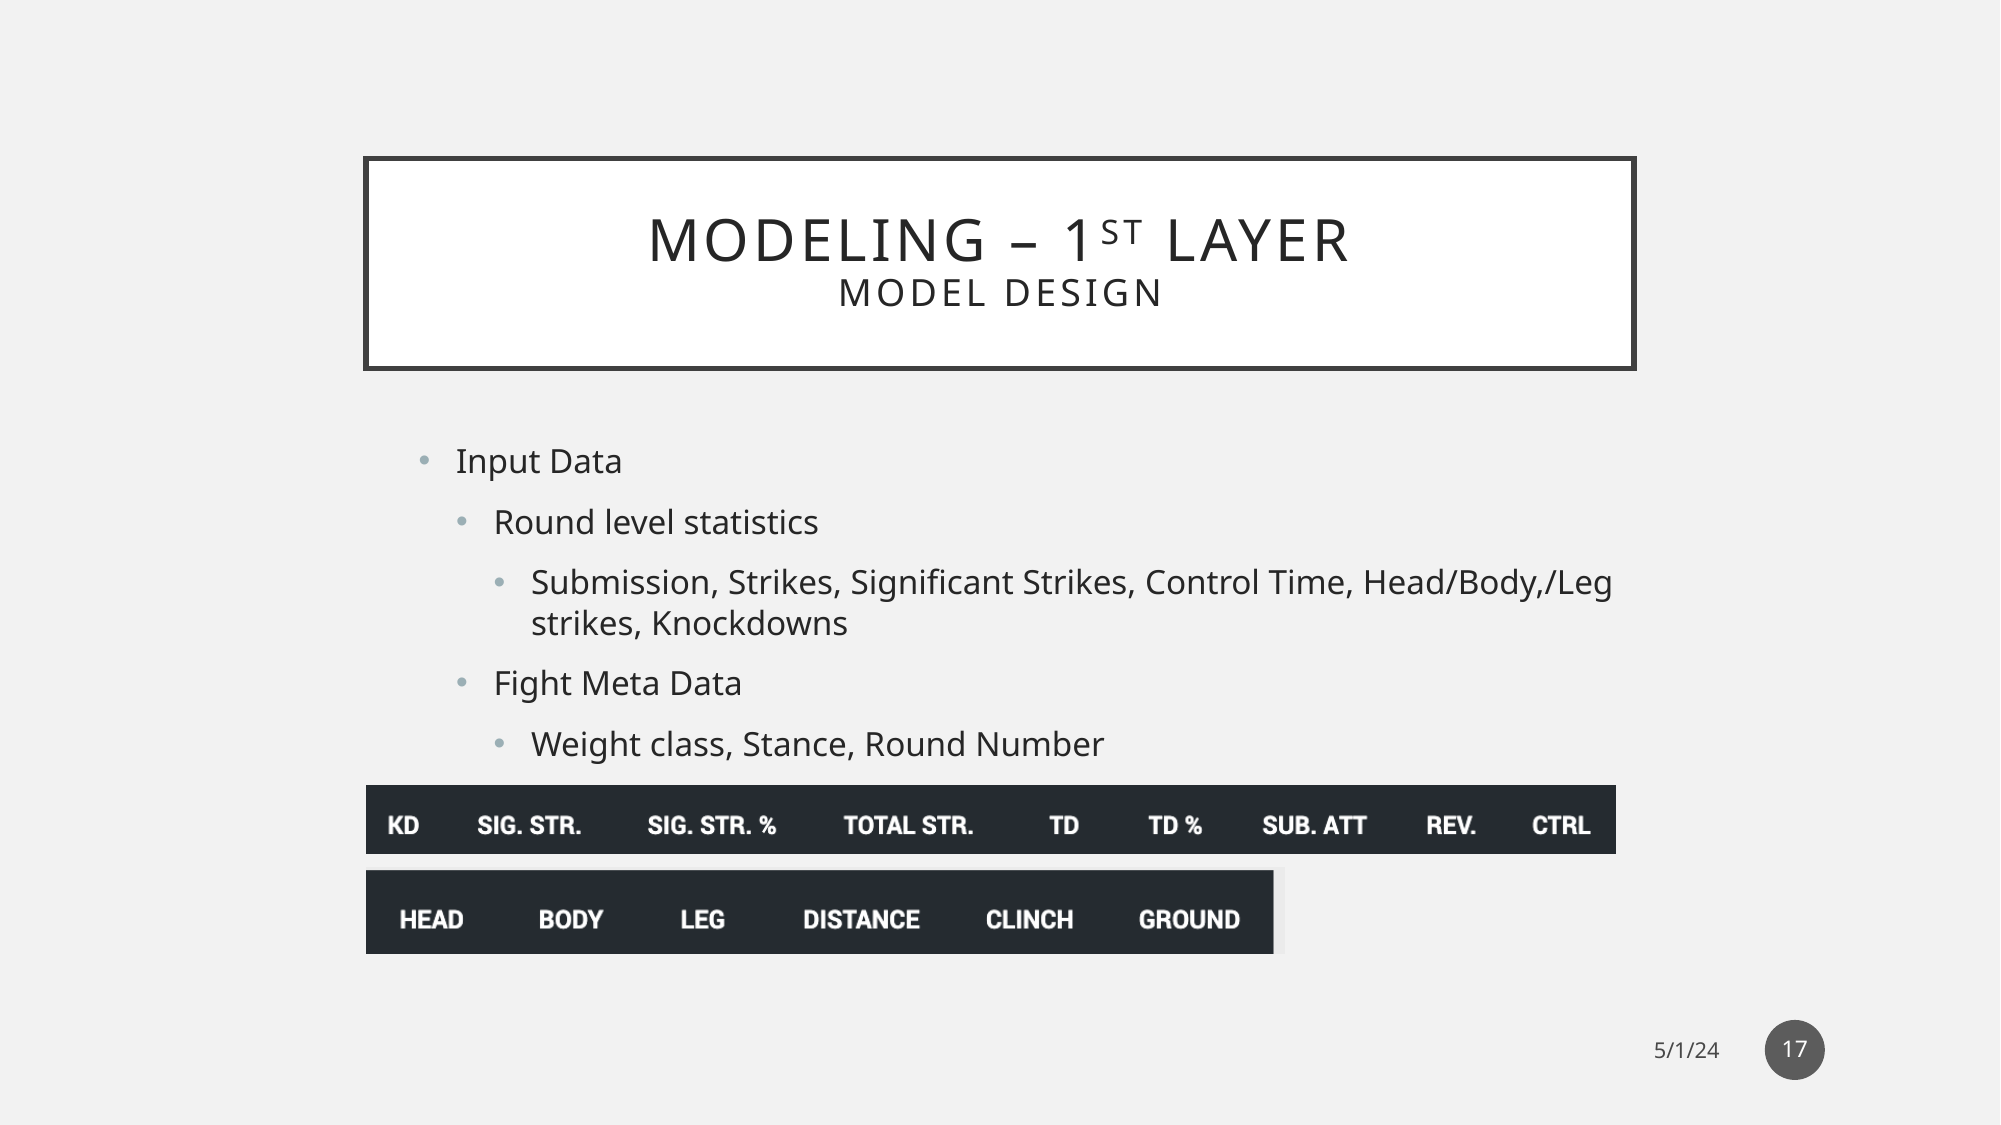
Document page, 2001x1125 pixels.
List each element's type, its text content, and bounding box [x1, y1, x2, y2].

list Input Data Round level statistics Submission, Strikes, Significant Strikes, Control Time, Head/Body,/Leg strikes, Knockdowns Fight Meta Data Weight class, Stance, Round Number [366, 432, 1634, 942]
title Modeling – 1st Layer Model design [363, 156, 1637, 371]
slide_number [1283, 1023, 1735, 1077]
slide_number 17 [1764, 1019, 1825, 1080]
picture [365, 867, 1285, 954]
picture [365, 785, 1617, 854]
